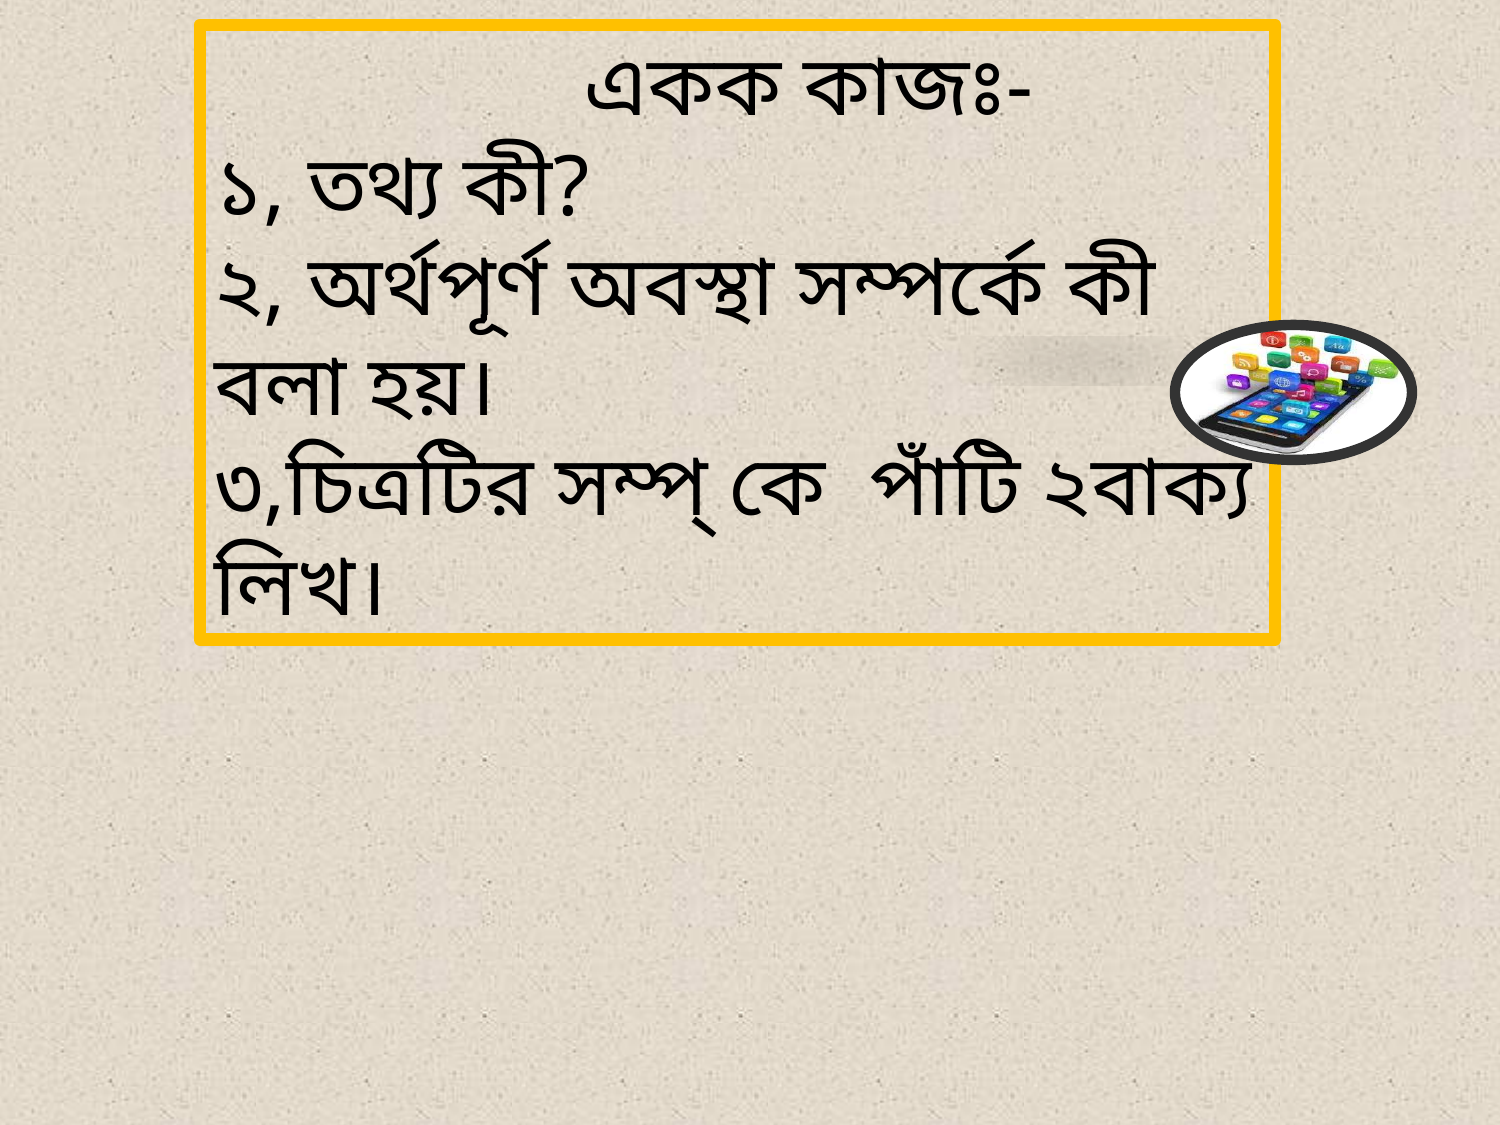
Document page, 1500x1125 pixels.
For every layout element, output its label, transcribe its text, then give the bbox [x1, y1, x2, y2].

picture [0, 0, 1500, 1125]
text_box একক কাজঃ- ১, তথ্য কী? ২, অর্থপূর্ণ অবস্থা সম্পর্কে কী বলা হয়। ৩,চিত্রটির সম্প্ কে পাঁটি ২বাক্য লিখ। [200, 24, 1275, 640]
